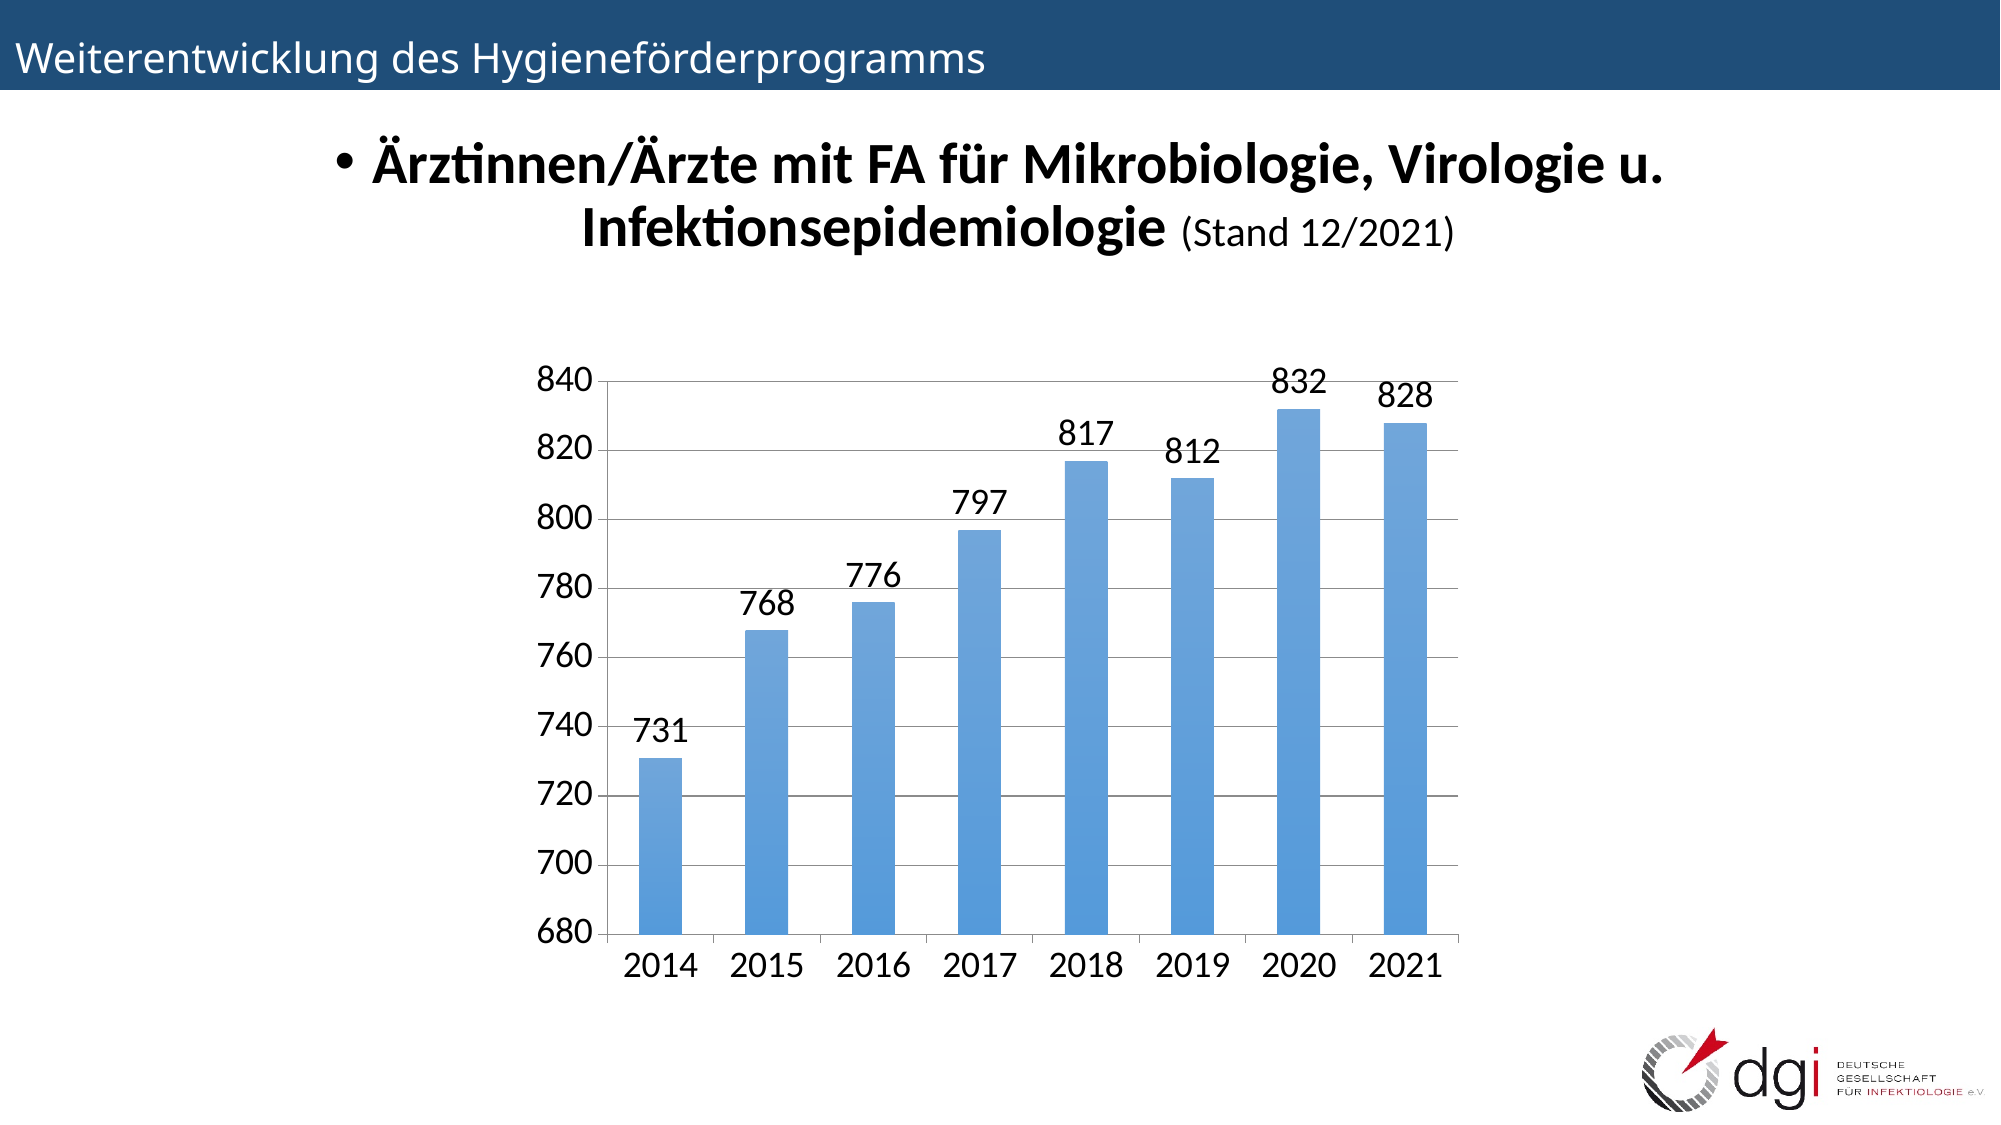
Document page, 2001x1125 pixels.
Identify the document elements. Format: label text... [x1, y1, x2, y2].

picture [1642, 1027, 1985, 1112]
text_box Ärztinnen/Ärzte mit FA für Mikrobiologie, Virologie u. Infektionsepidemiologie (Stand 12/2021) [301, 125, 1699, 315]
chart [516, 349, 1478, 1000]
text_box Weiterentwicklung des Hygieneförderprogramms [0, 0, 2000, 90]
